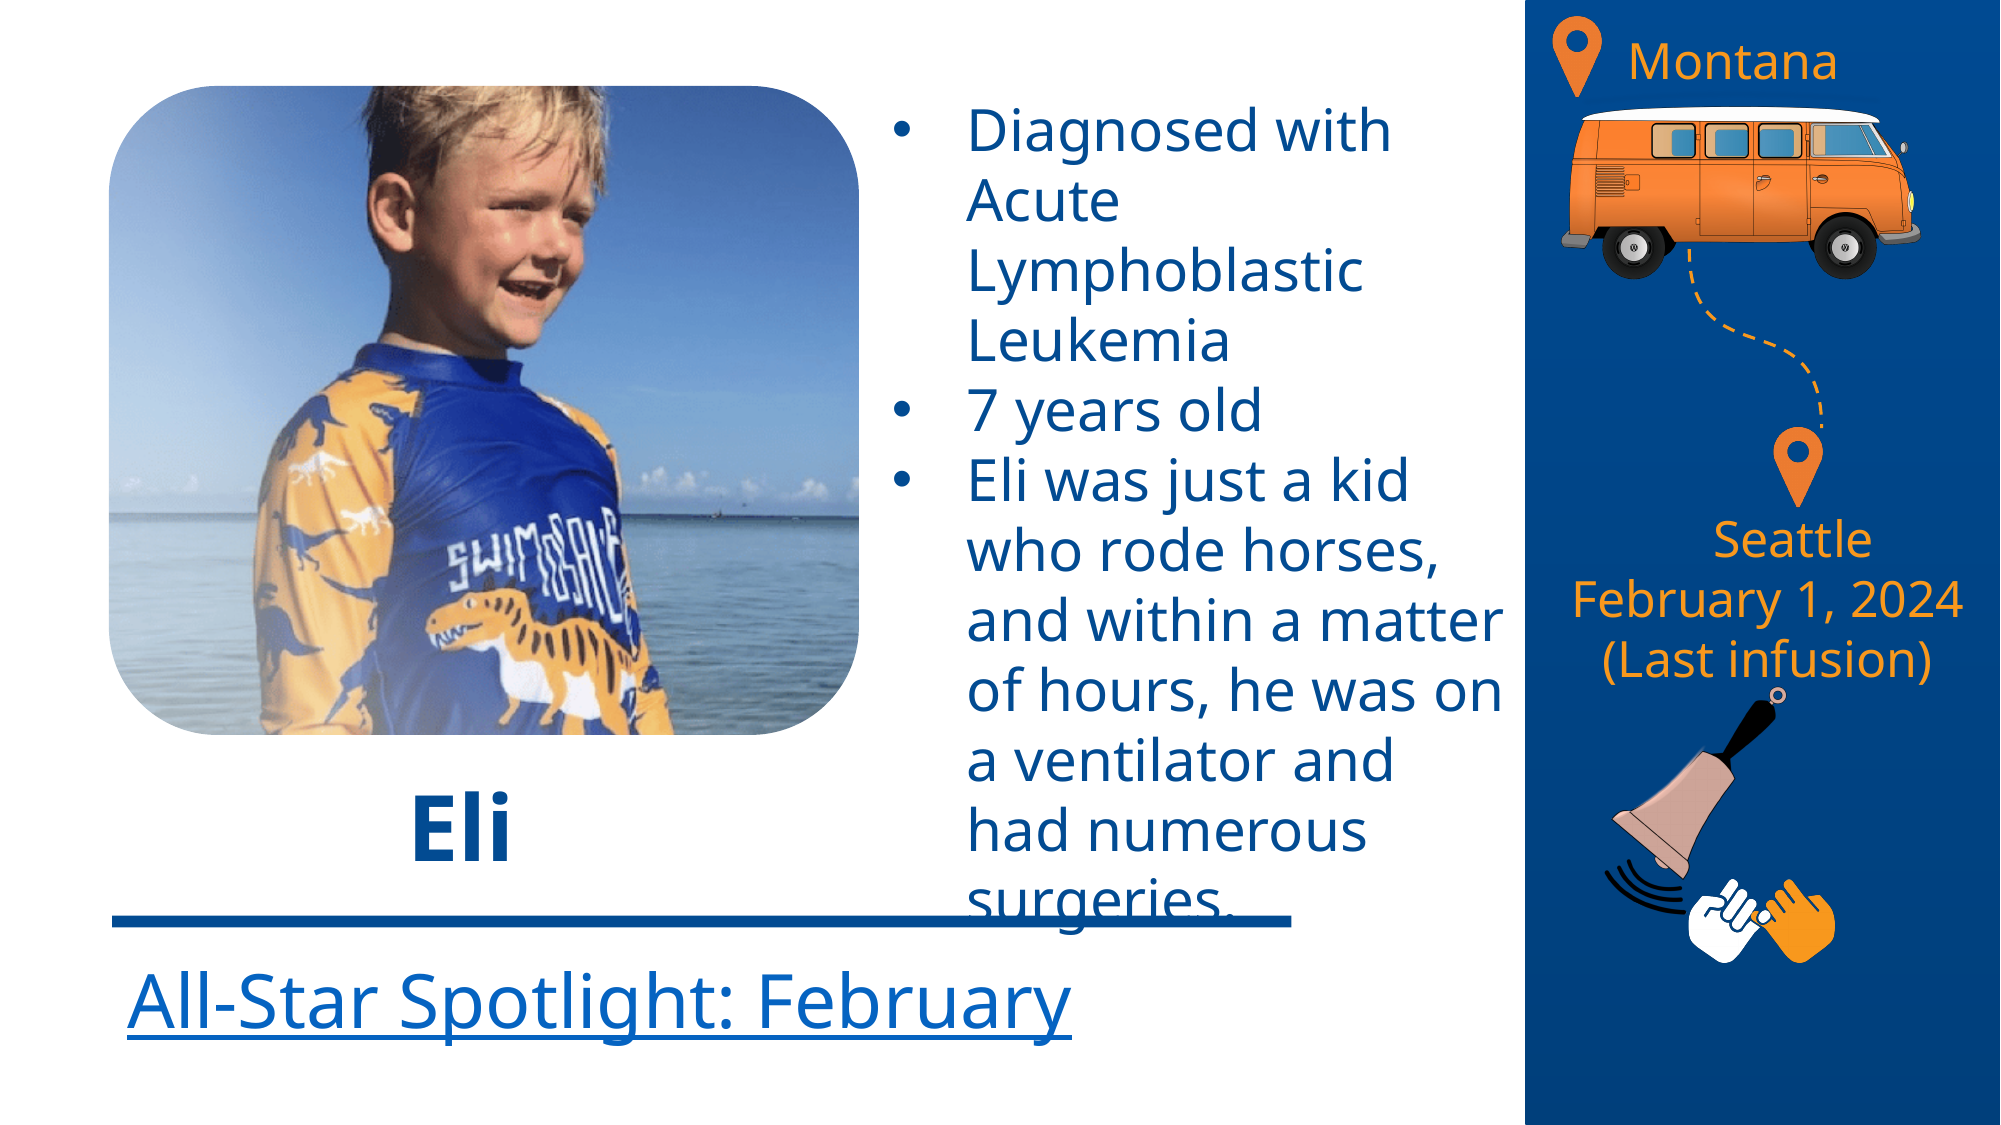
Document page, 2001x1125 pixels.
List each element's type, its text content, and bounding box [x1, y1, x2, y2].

title All-Star Spotlight: February [112, 947, 1292, 1084]
picture [108, 85, 859, 735]
text_box Diagnosed with Acute Lymphoblastic Leukemia 7 years old Eli was just a kid who rode horses, and within a matter of hours, he was on a ventilator and had numerous surgeries. [877, 85, 1521, 941]
text_box Montana [1634, 21, 1869, 85]
picture [1520, 0, 1924, 282]
picture [1634, 655, 1837, 963]
picture [1740, 410, 1855, 524]
text_box Seattle [1698, 499, 2000, 575]
text_box February 1, 2024 (Last infusion) [1556, 560, 1979, 696]
list Eli [392, 775, 576, 877]
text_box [1665, 272, 1845, 405]
